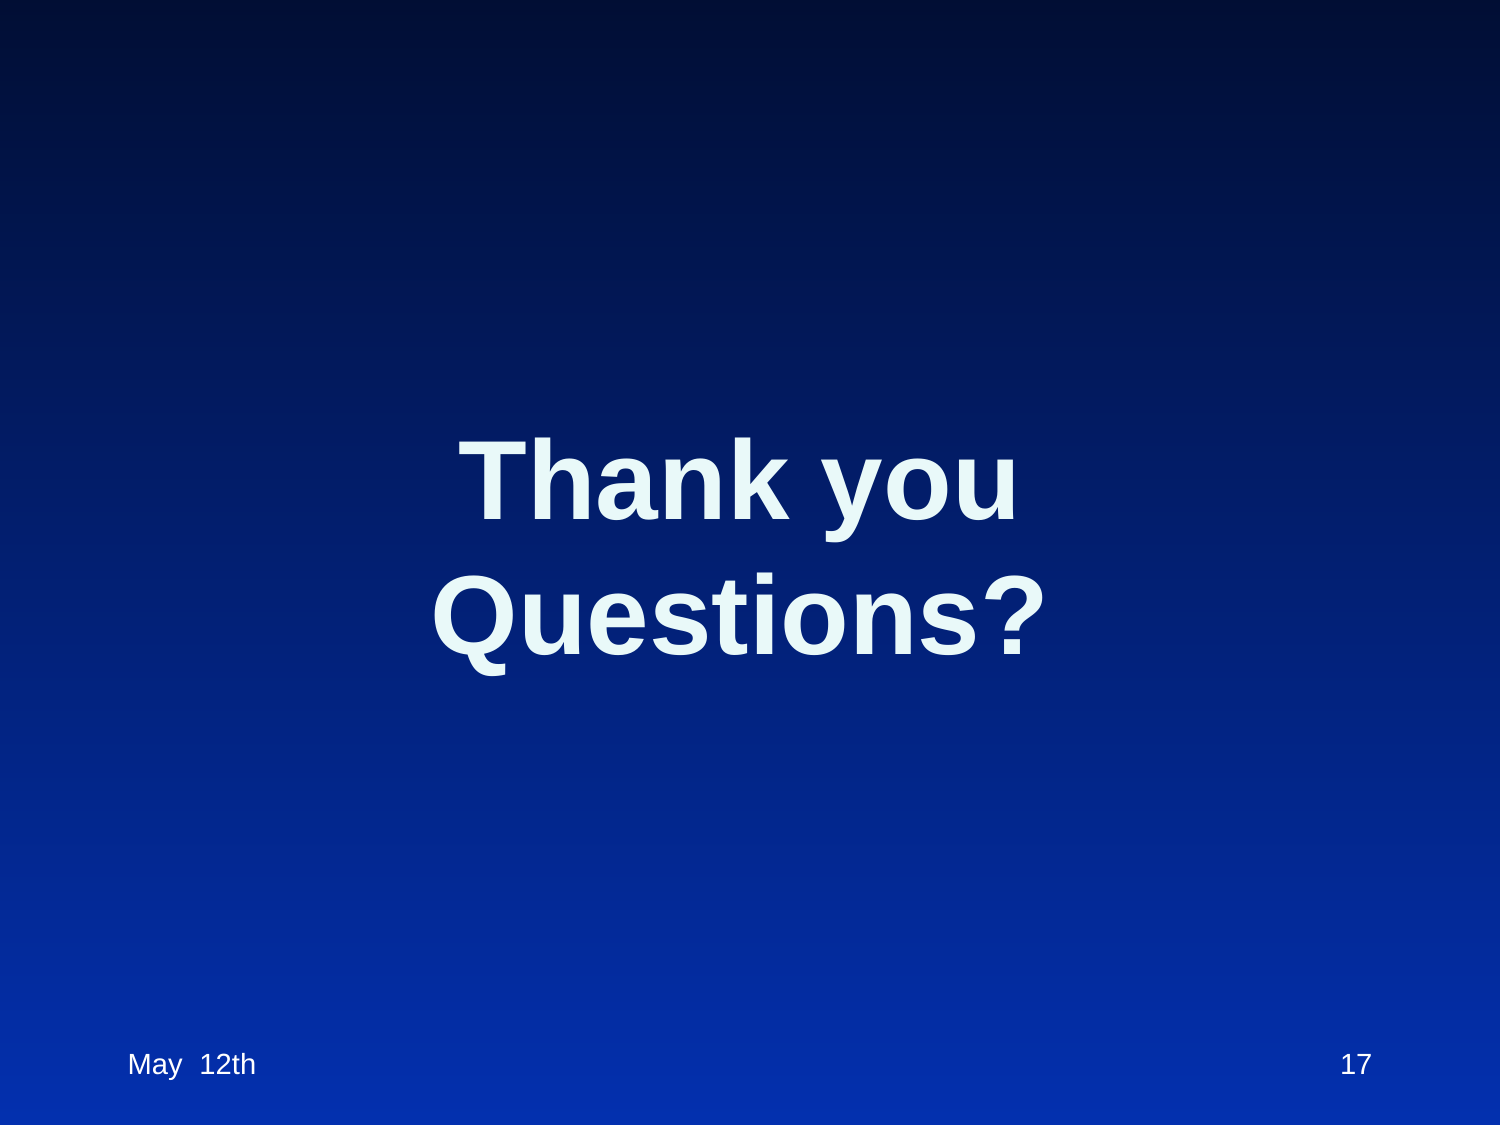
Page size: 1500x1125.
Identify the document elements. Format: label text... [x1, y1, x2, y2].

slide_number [112, 1024, 426, 1101]
slide_number 17 [1074, 1024, 1388, 1101]
text_box Thank you Questions? [415, 399, 1065, 685]
